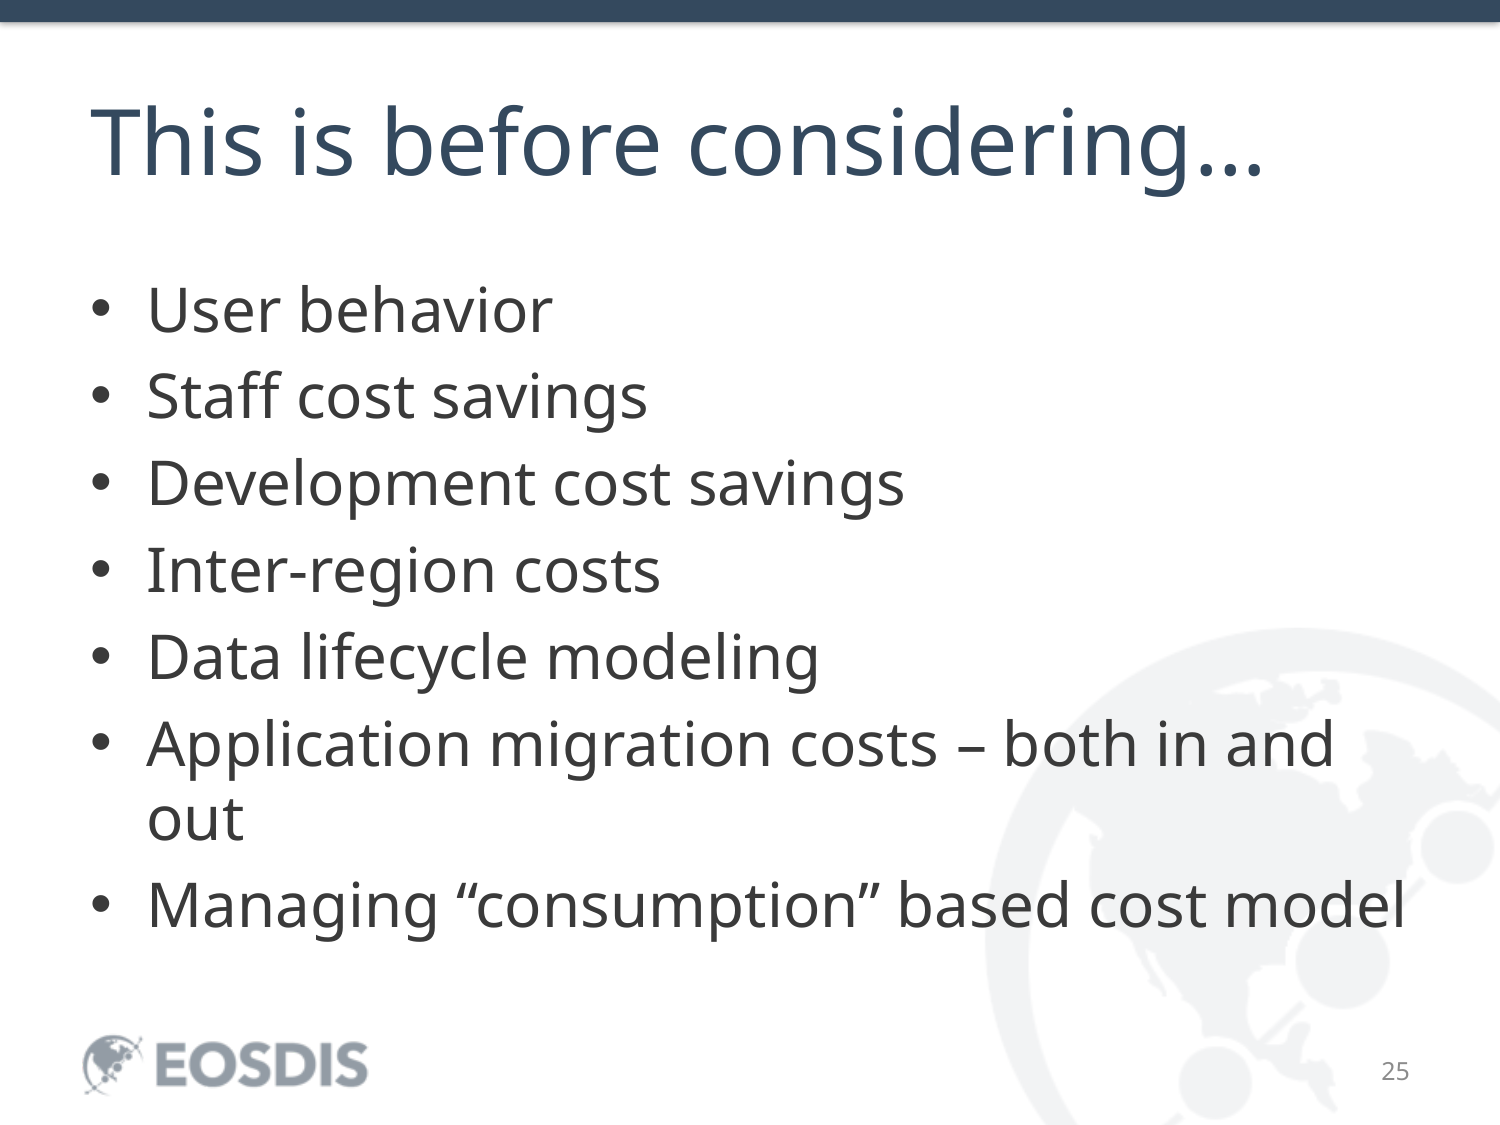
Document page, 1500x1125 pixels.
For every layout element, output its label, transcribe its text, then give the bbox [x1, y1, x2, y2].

title This is before considering… [75, 45, 1425, 233]
slide_number 25 [1300, 1042, 1425, 1103]
list User behavior Staff cost savings Development cost savings Inter-region costs Data lifecycle modeling Application migration costs – both in and out Managing “consumption” based cost model [75, 262, 1425, 1005]
